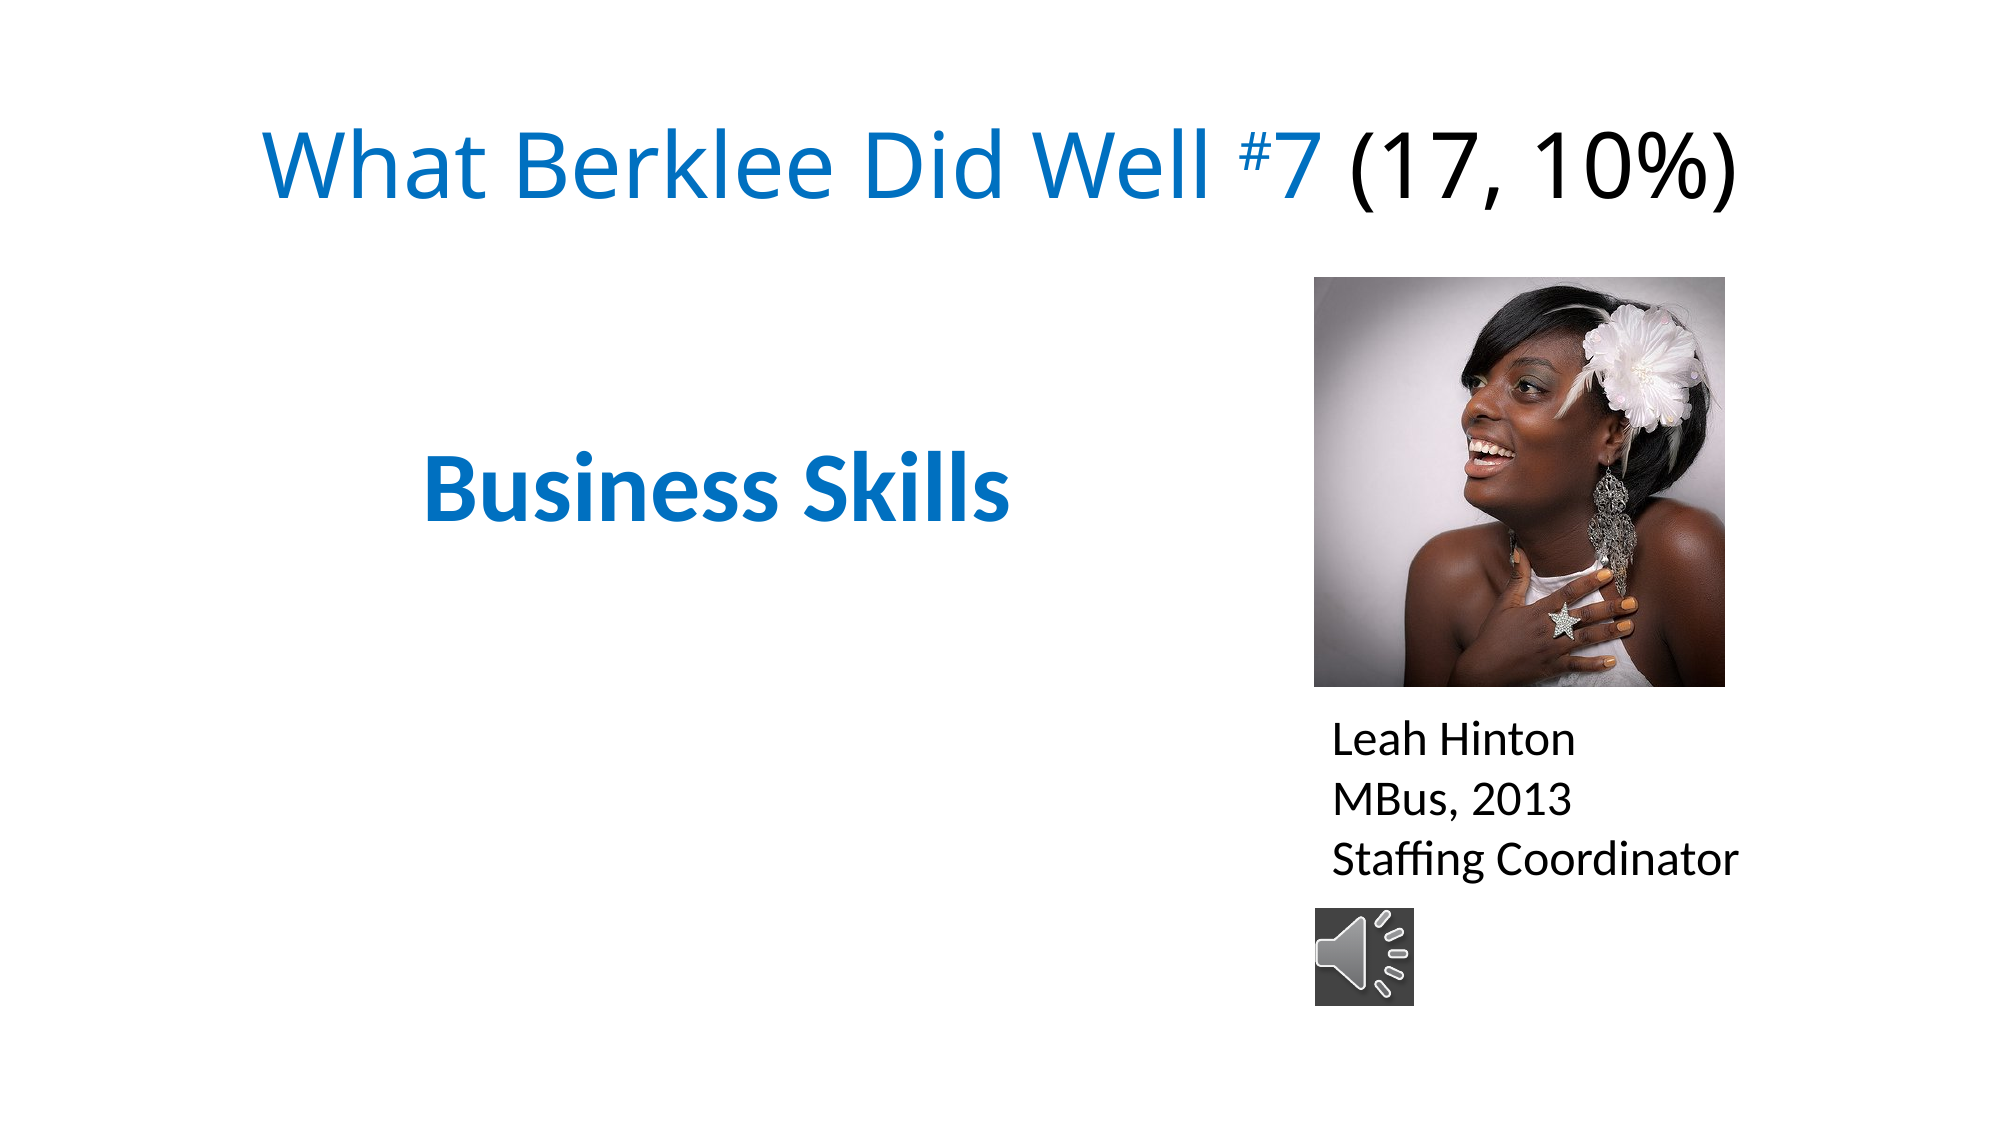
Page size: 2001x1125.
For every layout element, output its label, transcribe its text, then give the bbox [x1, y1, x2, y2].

text_box Business Skills [408, 413, 1035, 549]
picture [1314, 906, 1415, 1007]
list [1314, 277, 1725, 687]
text_box Leah Hinton MBus, 2013 Staffing Coordinator [1317, 697, 1755, 893]
title What Berklee Did Well #7 (17, 10%) [137, 59, 1863, 278]
